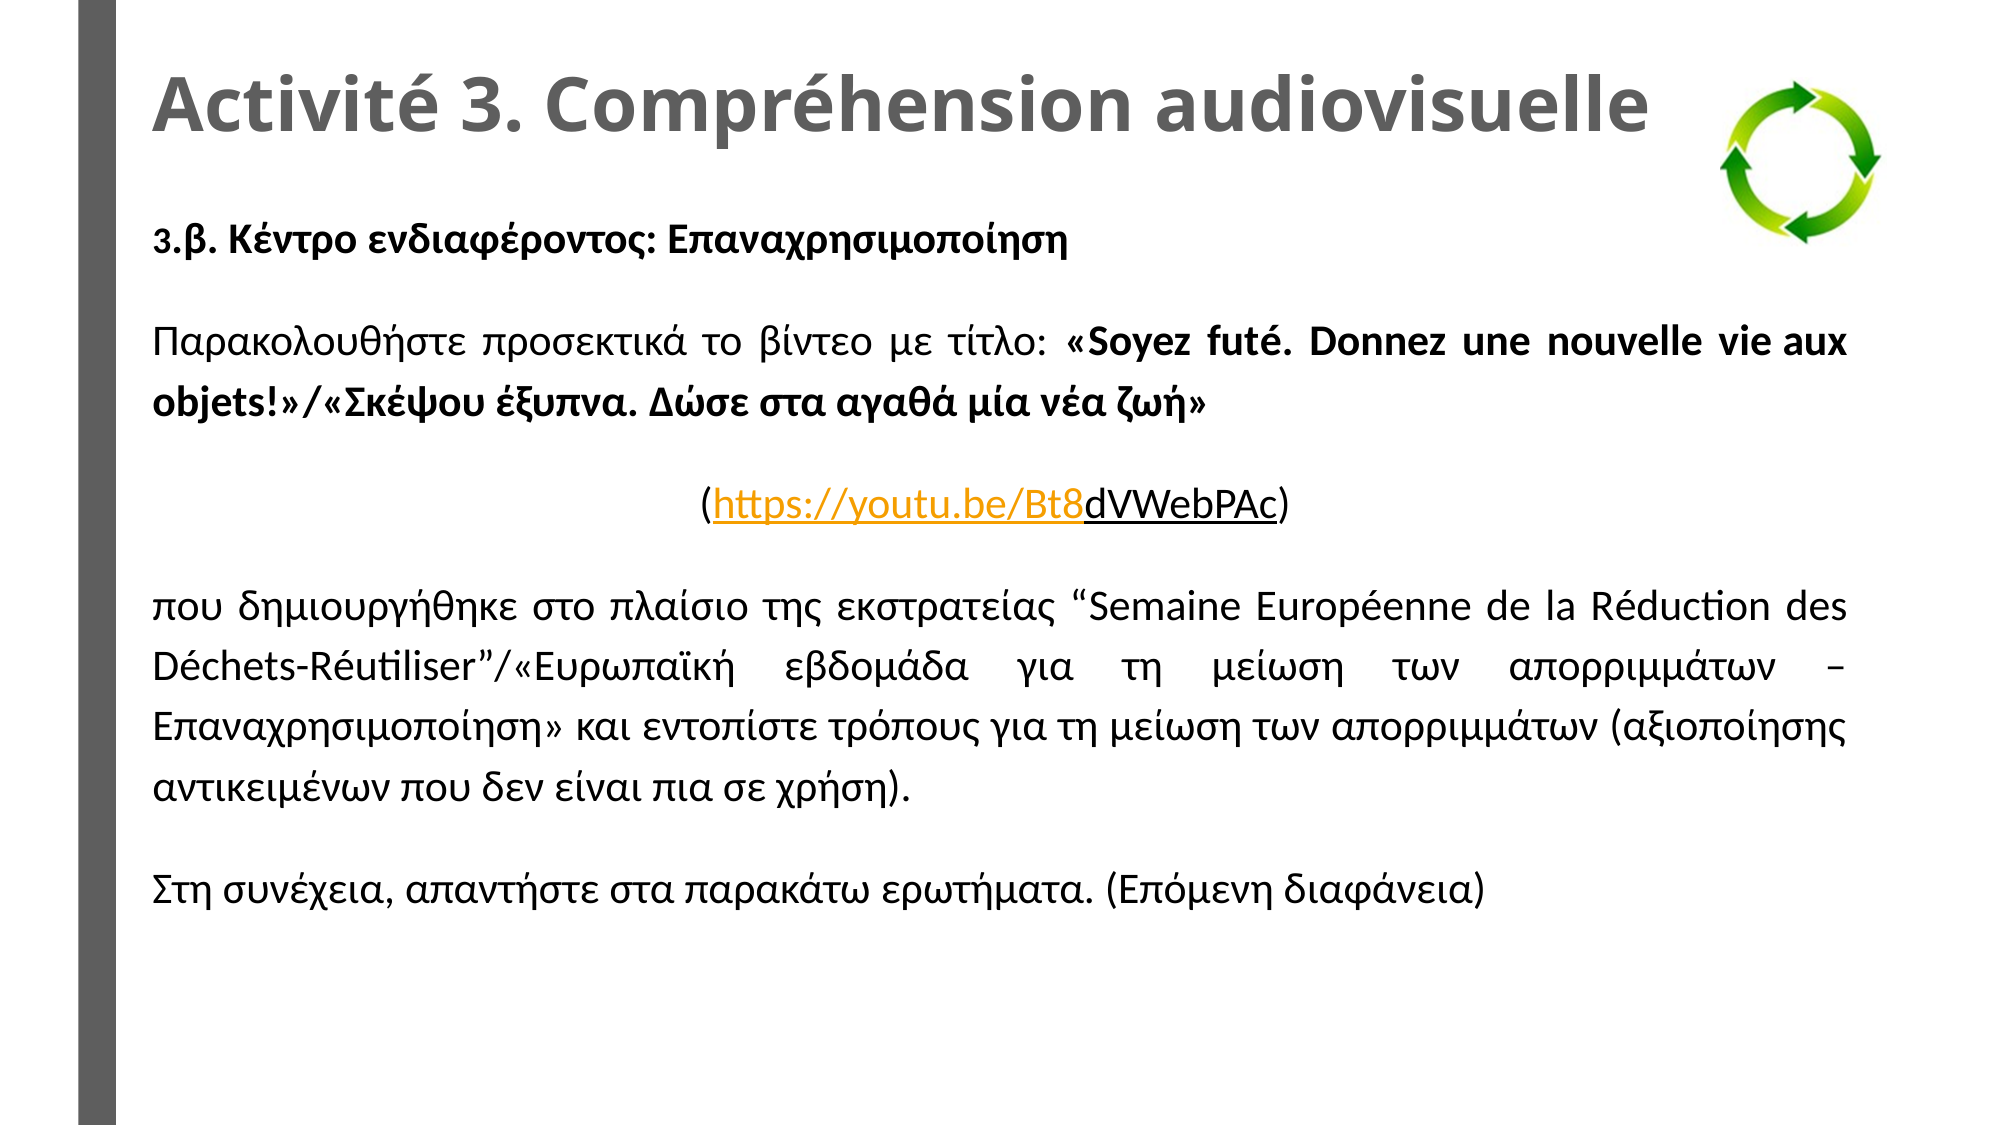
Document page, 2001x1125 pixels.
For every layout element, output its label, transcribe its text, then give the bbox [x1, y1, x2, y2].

list 3.β. Κέντρο ενδιαφέροντος: Επαναχρησιμοποίηση Παρακολουθήστε προσεκτικά το βίντεο με τίτλο: «Soyez futé. Donnez une nouvelle vie aux objets!»/«Σκέψου έξυπνα. Δώσε στα αγαθά μία νέα ζωή» (https://youtu.be/Bt8dVWebPAc) που δημιουργήθηκε στο πλαίσιο της εκστρατείας “Semaine Européenne de la Réduction des Déchets-Réutiliser”/«Ευρωπαϊκή εβδομάδα για τη μείωση των απορριμμάτων – Επαναχρησιμοποίηση» και εντοπίστε τρόπους για τη μείωση των απορριμμάτων (αξιοποίησης αντικειμένων που δεν είναι πια σε χρήση). Στη συνέχεια, απαντήστε στα παρακάτω ερωτήματα. (Επόμενη διαφάνεια) [137, 194, 1863, 1014]
picture [1719, 77, 1887, 261]
title Activité 3. Compréhension audiovisuelle [137, 59, 1863, 170]
